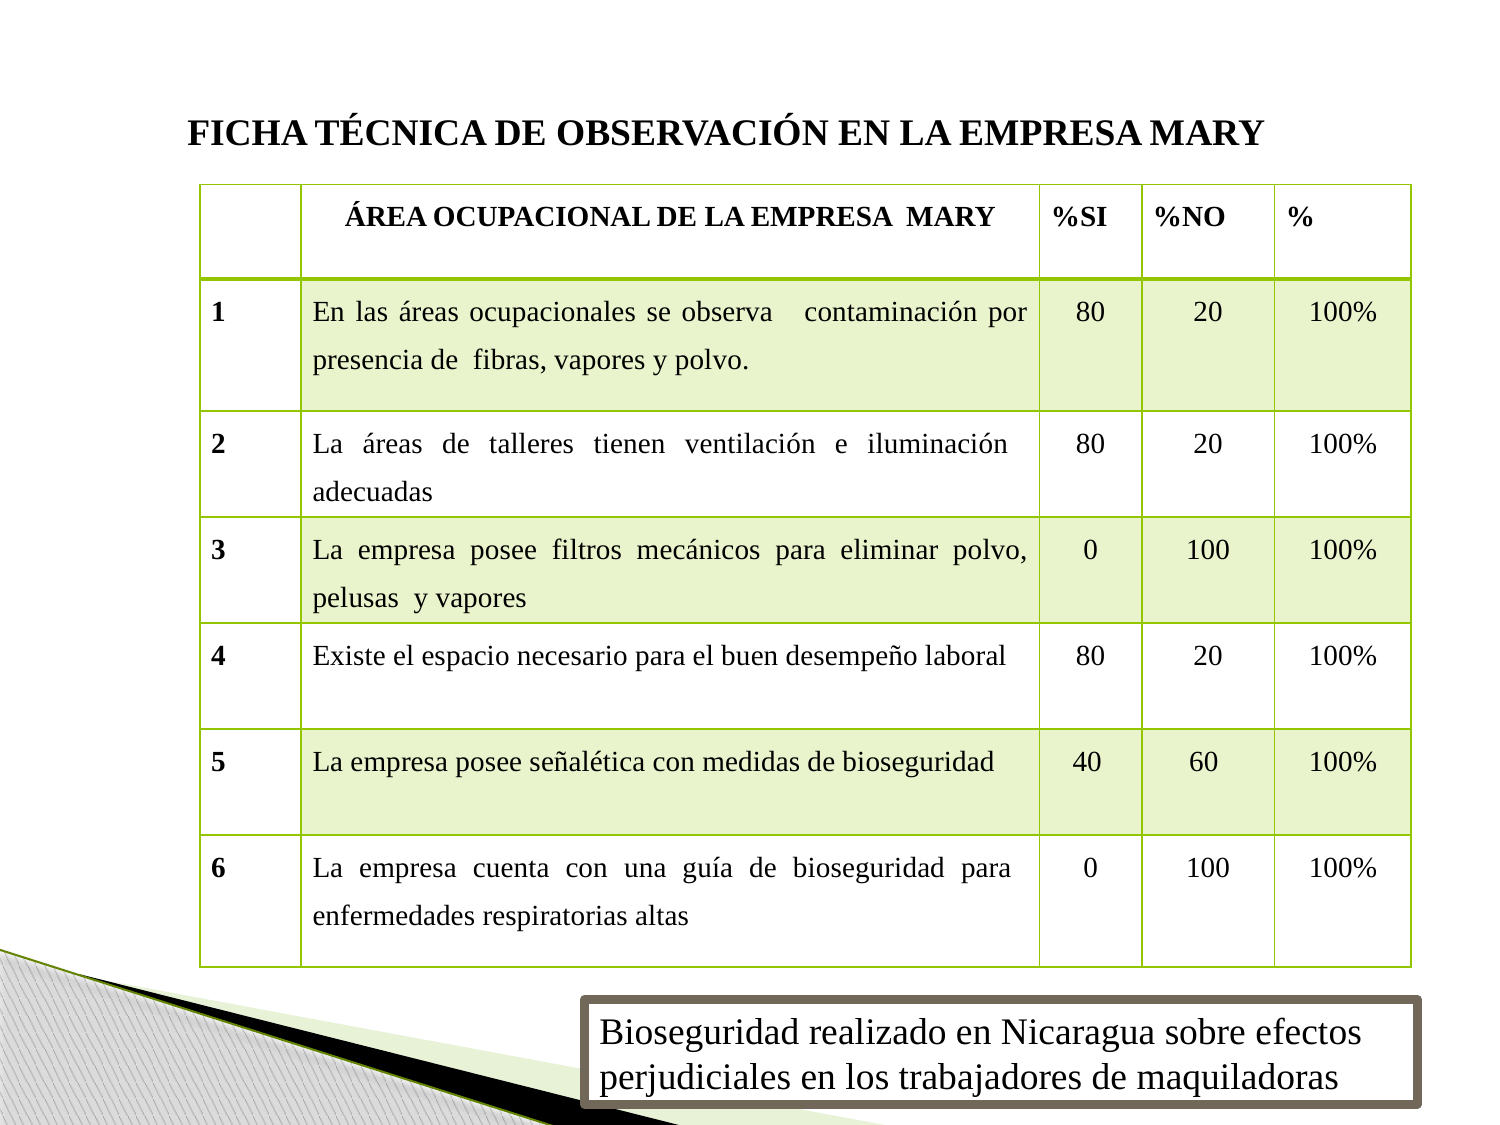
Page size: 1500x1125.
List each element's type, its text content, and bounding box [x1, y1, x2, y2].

table_header ÁREA OCUPACIONAL DE LA EMPRESA MARY [302, 185, 1039, 277]
table_header % [1275, 185, 1410, 277]
table_cell 6 [201, 836, 300, 966]
text_box FICHA TÉCNICA DE OBSERVACIÓN EN LA EMPRESA MARY [123, 78, 1329, 161]
table_cell La empresa cuenta con una guía de bioseguridad para enfermedades respiratorias altas [302, 836, 1039, 966]
table_cell 100 [1143, 836, 1274, 966]
table_cell 3 [201, 518, 300, 622]
table_cell 20 [1143, 412, 1274, 516]
table_cell 100% [1275, 624, 1410, 728]
table_cell La empresa posee señalética con medidas de bioseguridad [302, 730, 1039, 834]
table_cell 100% [1275, 412, 1410, 516]
table_header %SI [1040, 185, 1141, 277]
table_cell En las áreas ocupacionales se observa contaminación por presencia de fibras, vapores y polvo. [302, 281, 1039, 410]
table_cell 80 [1040, 412, 1141, 516]
table_cell 0 [1040, 836, 1141, 966]
table_cell 80 [1040, 281, 1141, 410]
table_cell La áreas de talleres tienen ventilación e iluminación adecuadas [302, 412, 1039, 516]
table_cell 40 [1040, 730, 1141, 834]
table_cell La empresa posee filtros mecánicos para eliminar polvo, pelusas y vapores [302, 518, 1039, 622]
table_cell 20 [1143, 624, 1274, 728]
table_cell 2 [201, 412, 300, 516]
table_cell 4 [201, 624, 300, 728]
table_cell 20 [1143, 281, 1274, 410]
table_cell 80 [1040, 624, 1141, 728]
table_cell 0 [1040, 518, 1141, 622]
table_cell 100% [1275, 518, 1410, 622]
table_cell Existe el espacio necesario para el buen desempeño laboral [302, 624, 1039, 728]
table_cell 1 [201, 281, 300, 410]
table_cell 100% [1275, 730, 1410, 834]
text_box Bioseguridad realizado en Nicaragua sobre efectos perjudiciales en los trabajadores de maquiladoras [580, 995, 1422, 1109]
table_header %NO [1143, 185, 1274, 277]
table_cell 100% [1275, 836, 1410, 966]
table_cell 100% [1275, 281, 1410, 410]
table_cell 100 [1143, 518, 1274, 622]
table_cell 5 [201, 730, 300, 834]
table_header [201, 185, 300, 277]
table_cell 60 [1143, 730, 1274, 834]
